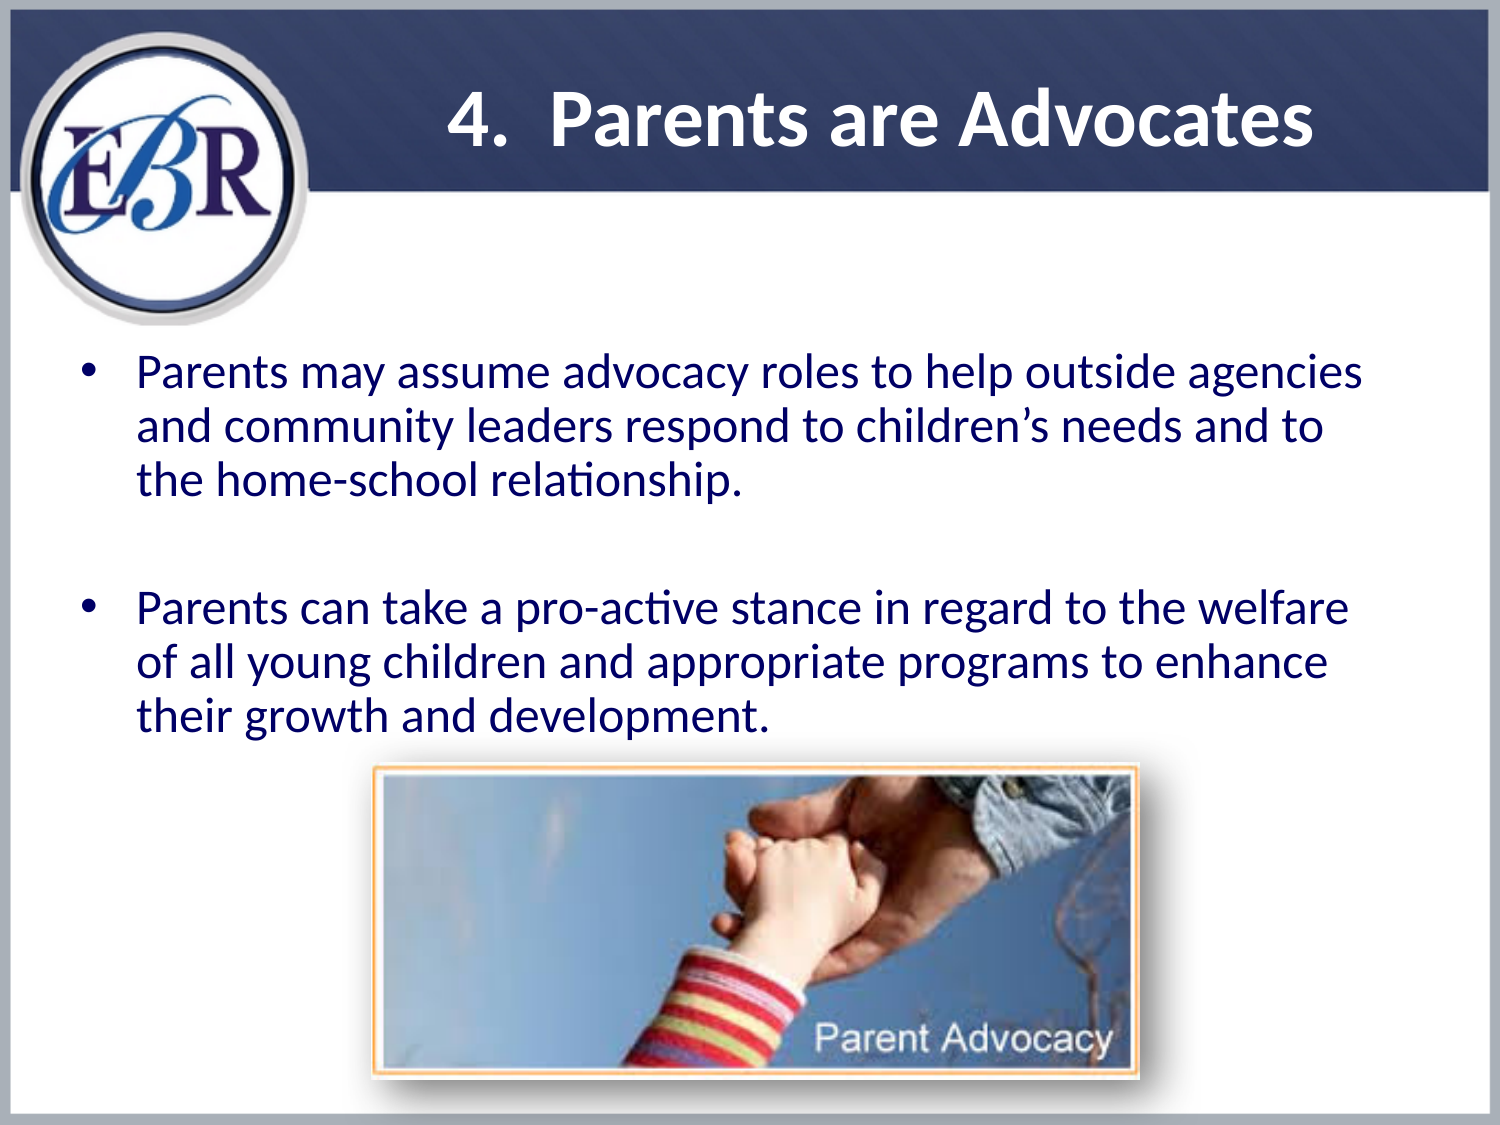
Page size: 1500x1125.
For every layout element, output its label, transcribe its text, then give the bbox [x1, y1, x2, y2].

picture [0, 0, 1500, 1125]
title 4. Parents are Advocates [206, 19, 1500, 207]
list Parents may assume advocacy roles to help outside agencies and community leaders respond to children’s needs and to the home-school relationship. Parents can take a pro-active stance in regard to the welfare of all young children and appropriate programs to enhance their growth and development. [64, 338, 1415, 1081]
